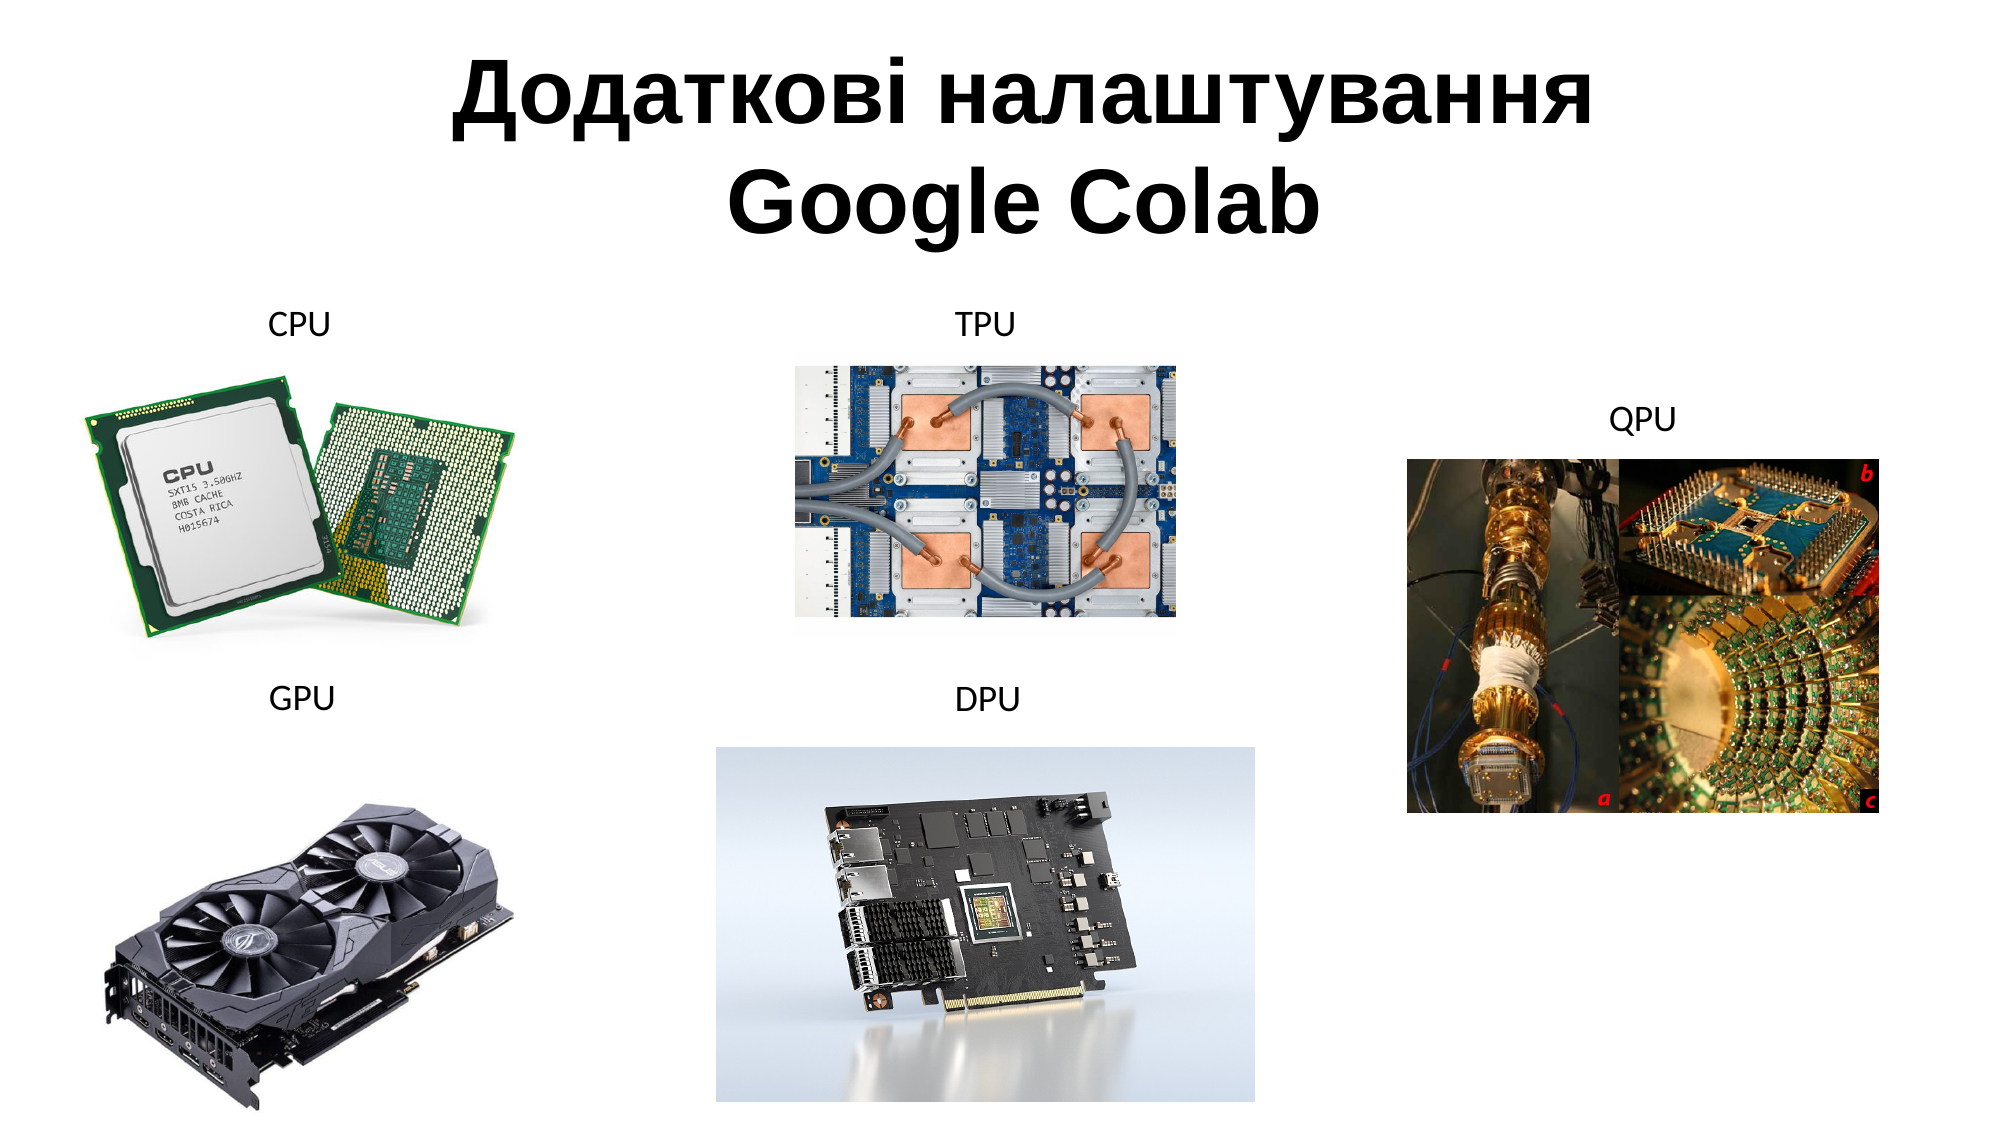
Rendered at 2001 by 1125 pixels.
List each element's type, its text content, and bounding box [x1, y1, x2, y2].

picture [41, 799, 565, 1113]
picture [795, 351, 1176, 637]
picture [716, 747, 1255, 1102]
text_box DPU [940, 666, 1037, 726]
text_box TPU [940, 291, 1032, 351]
picture [1407, 459, 1879, 814]
picture [64, 351, 535, 666]
text_box Додаткові налаштування Google Colab [329, 24, 1721, 259]
text_box QPU [1594, 386, 1693, 447]
text_box GPU [254, 666, 352, 726]
text_box CPU [253, 291, 347, 351]
